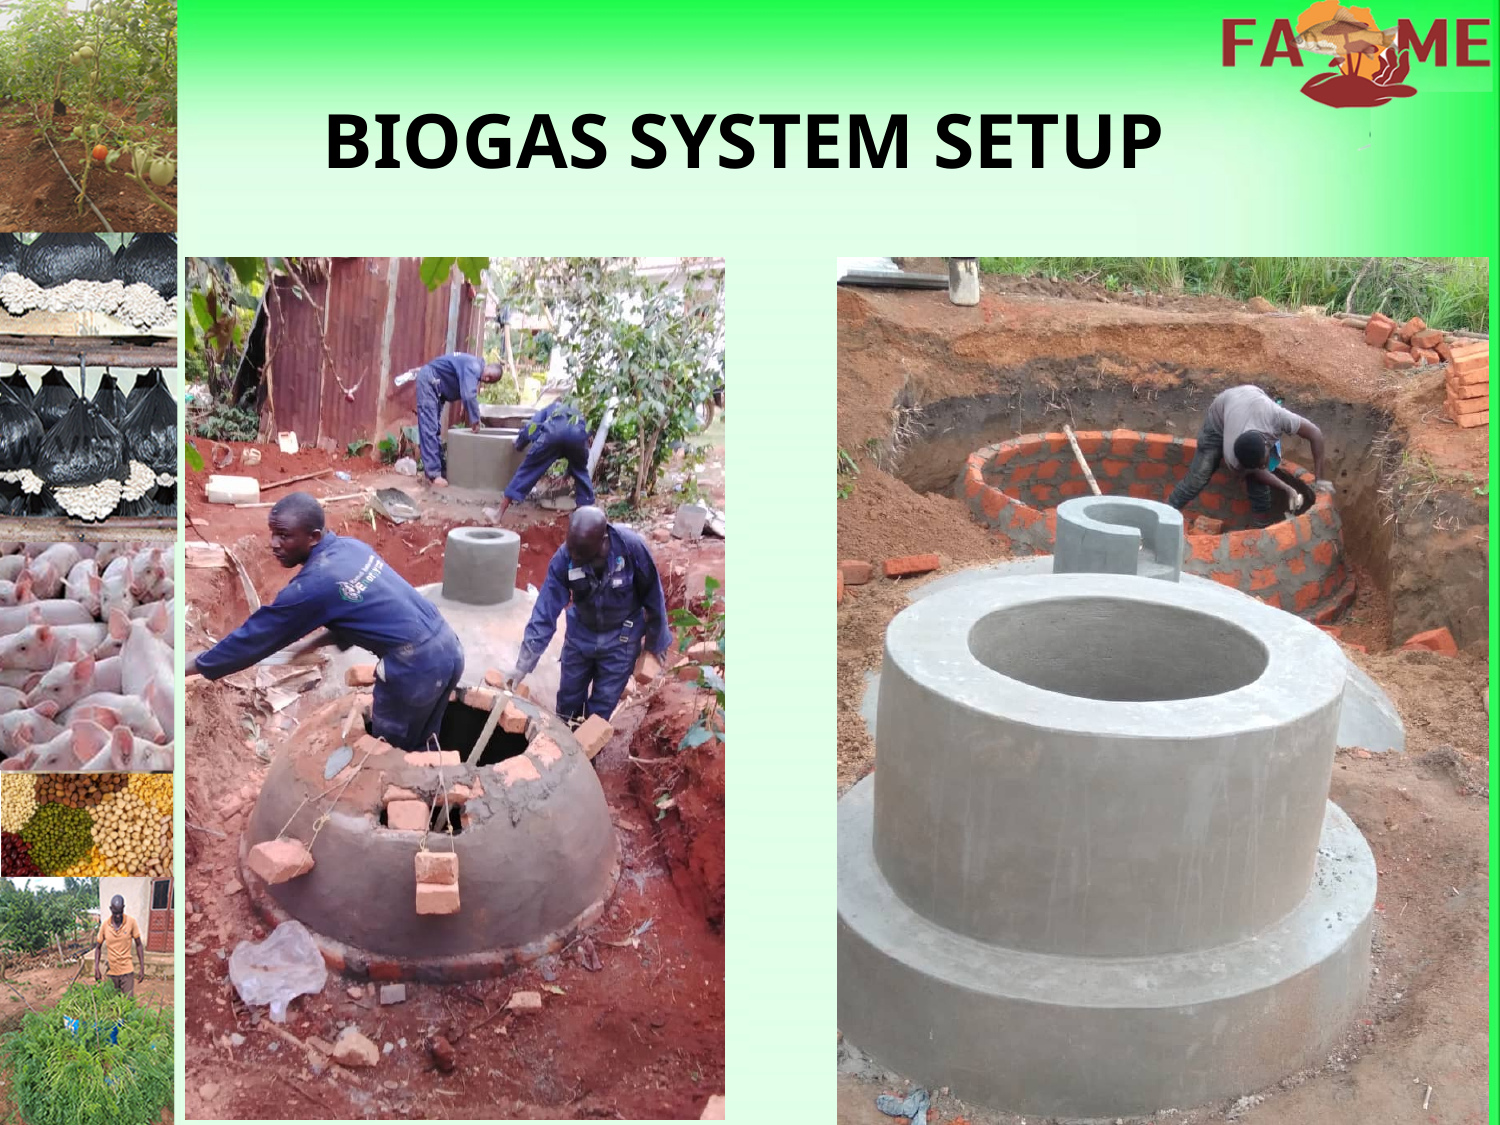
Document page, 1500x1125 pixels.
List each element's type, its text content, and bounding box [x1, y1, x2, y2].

picture [0, 0, 1500, 1125]
title BIOGAS SYSTEM SETUP [237, 44, 1251, 233]
